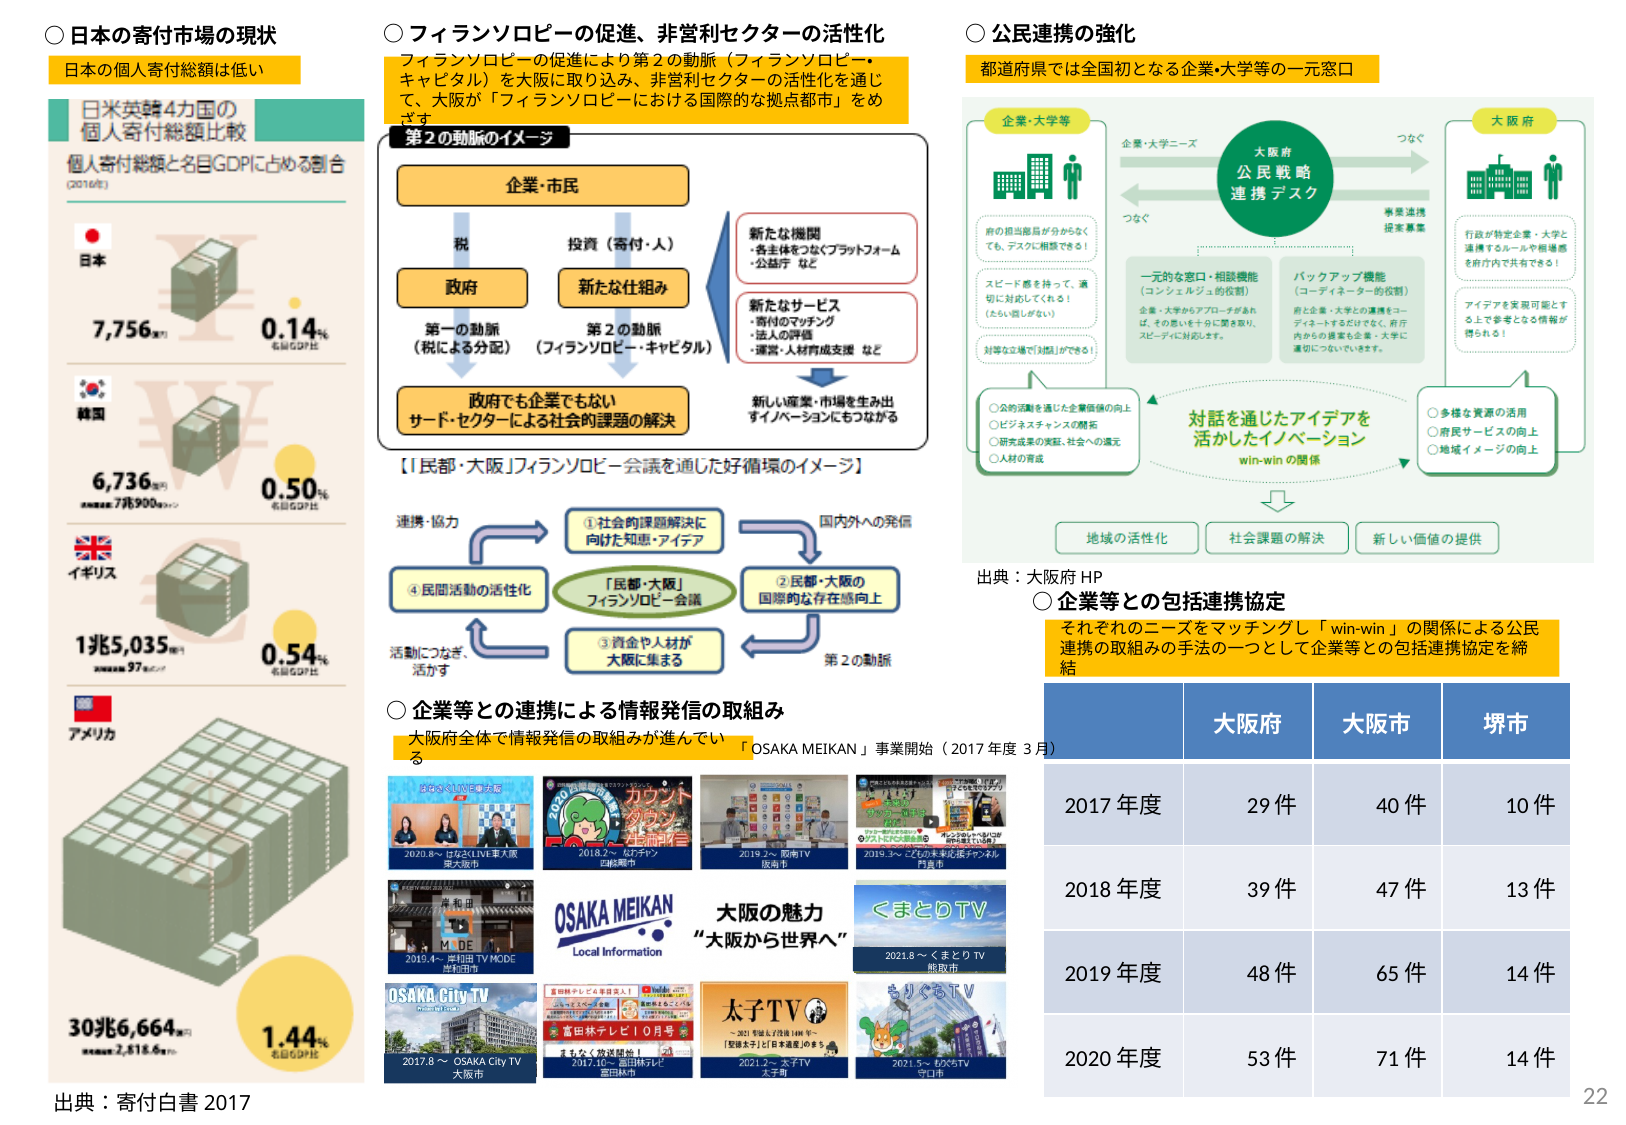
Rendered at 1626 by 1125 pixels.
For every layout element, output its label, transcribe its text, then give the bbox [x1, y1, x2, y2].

table_cell 2017年度 [1044, 764, 1183, 845]
table_cell 2020年度 [1044, 1015, 1183, 1097]
table_cell 53件 [1184, 1015, 1312, 1097]
picture [373, 123, 937, 694]
table_cell 14件 [1443, 931, 1570, 1013]
table_cell 10件 [1443, 764, 1570, 845]
text_box ○企業等との包括連携協定 [1017, 616, 1409, 622]
table_cell 2018年度 [1044, 846, 1183, 929]
text_box ○フィランソロピーの促進、⾮営利セクターの活性化 [366, 1, 902, 66]
table_cell 2019年度 [1044, 931, 1183, 1013]
text_box それぞれのニーズをマッチングし「win-win」の関係による公民連携の取組みの手法の一つとして企業等との包括連携協定を締結 [1043, 618, 1561, 679]
text_box フィランソロピーの促進により第２の動脈（フィランソロピー・キャピタル）を大阪に取り込み、非営利セクターの活性化を通じて、大阪が「フィランソロピーにおける国際的な拠点都市」をめざす [382, 55, 911, 122]
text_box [950, 8, 1595, 609]
text_box 大阪府全体で情報発信の取組みが進んでいる [391, 734, 718, 762]
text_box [380, 766, 1018, 1088]
table_header 堺市 [1443, 683, 1570, 759]
text_box 「OSAKA MEIKAN」事業開始（2017年度 3月） [718, 732, 1079, 765]
table_header 大阪府 [1184, 683, 1312, 759]
table_cell 14件 [1443, 1015, 1570, 1097]
table_cell 48件 [1184, 931, 1312, 1013]
table_cell 71件 [1314, 1015, 1441, 1097]
table_cell 65件 [1314, 931, 1441, 1013]
picture [39, 98, 365, 1087]
slide_number 21 [1244, 1065, 1624, 1125]
text_box 出典：寄付白書2017 [39, 1094, 301, 1120]
table_cell 39件 [1184, 846, 1312, 929]
text_box ○日本の寄付市場の現状 [27, 7, 362, 64]
table_header 大阪市 [1314, 683, 1441, 759]
table_cell 29件 [1184, 764, 1312, 845]
table_cell 47件 [1314, 846, 1441, 929]
table_cell 13件 [1443, 846, 1570, 929]
table_header [1044, 683, 1183, 759]
table_cell 40件 [1314, 764, 1441, 845]
text_box ○企業等との連携による情報発信の取組み [370, 677, 912, 742]
text_box 日本の個人寄付総額は低い [47, 53, 303, 87]
